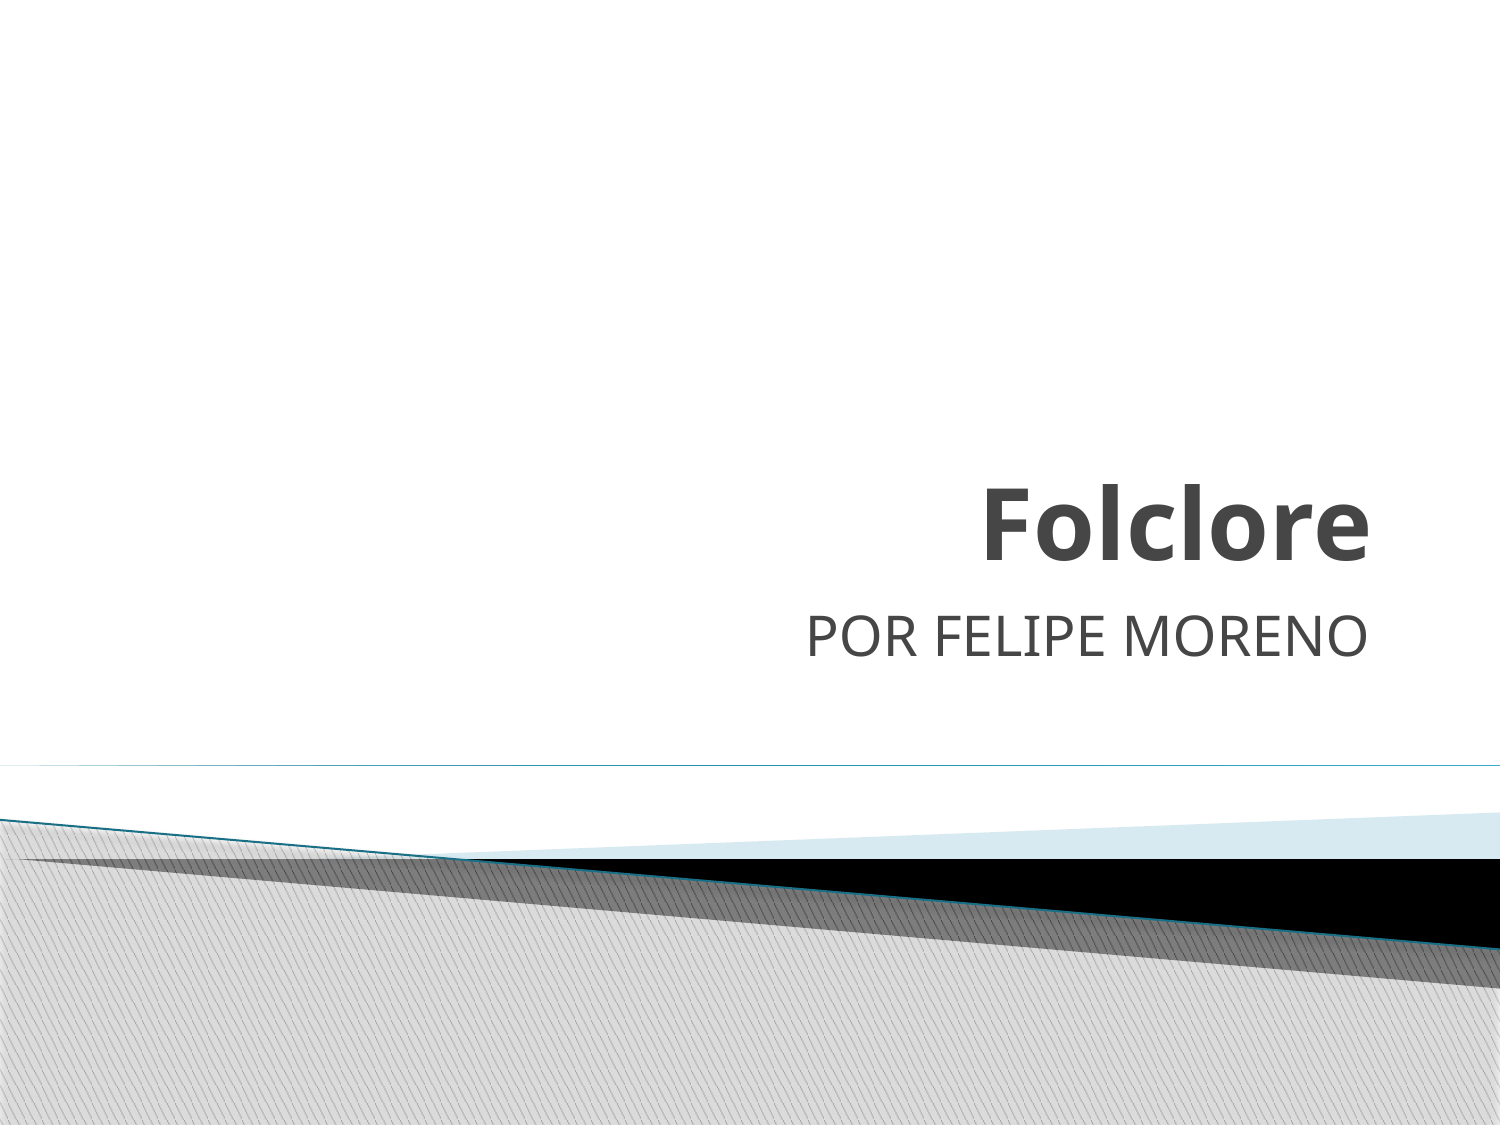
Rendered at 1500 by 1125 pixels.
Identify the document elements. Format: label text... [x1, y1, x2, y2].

subtitle POR FELIPE MORENO [112, 592, 1388, 790]
picture [5, 859, 1500, 989]
title Folclore [112, 287, 1388, 588]
